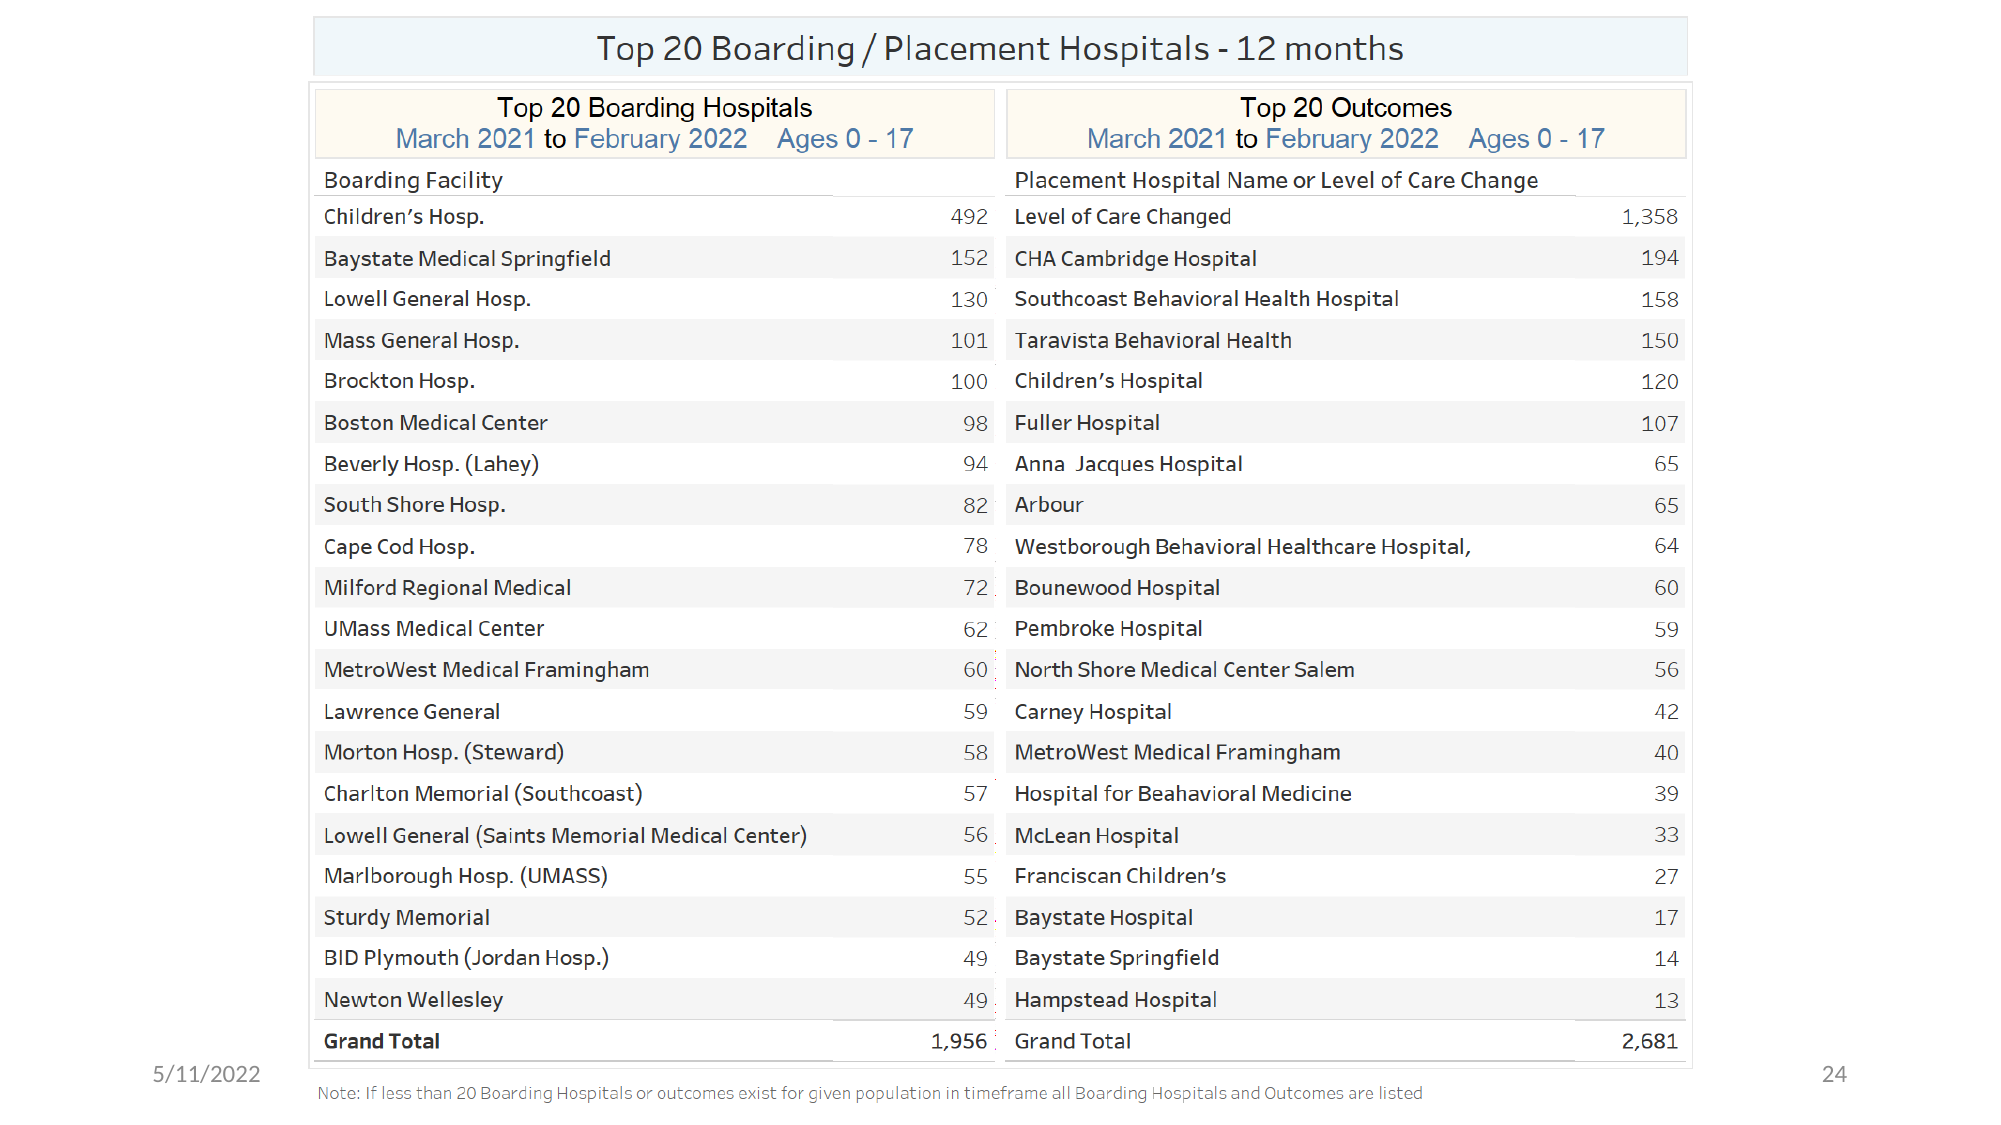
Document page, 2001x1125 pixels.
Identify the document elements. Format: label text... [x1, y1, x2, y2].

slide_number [137, 1042, 296, 1103]
picture [296, 0, 1704, 1125]
slide_number 24 [1704, 1042, 1863, 1103]
